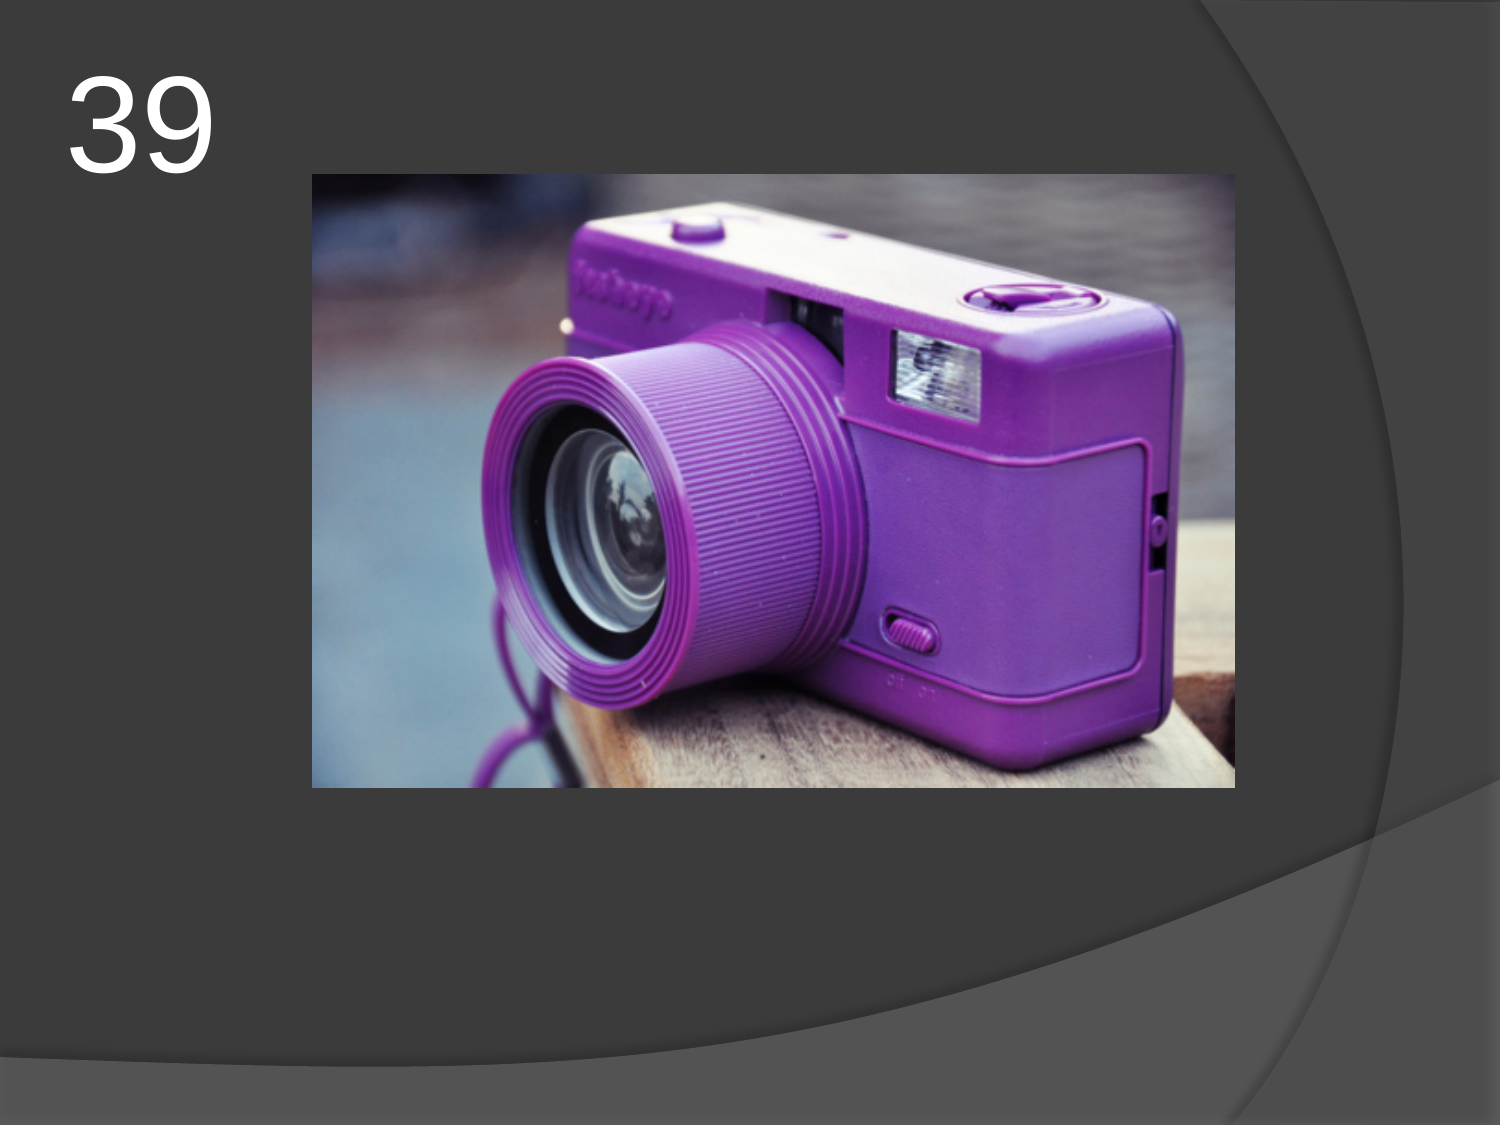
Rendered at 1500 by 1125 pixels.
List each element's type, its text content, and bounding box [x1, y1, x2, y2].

picture [312, 174, 1236, 788]
text_box 39 [50, 27, 238, 207]
